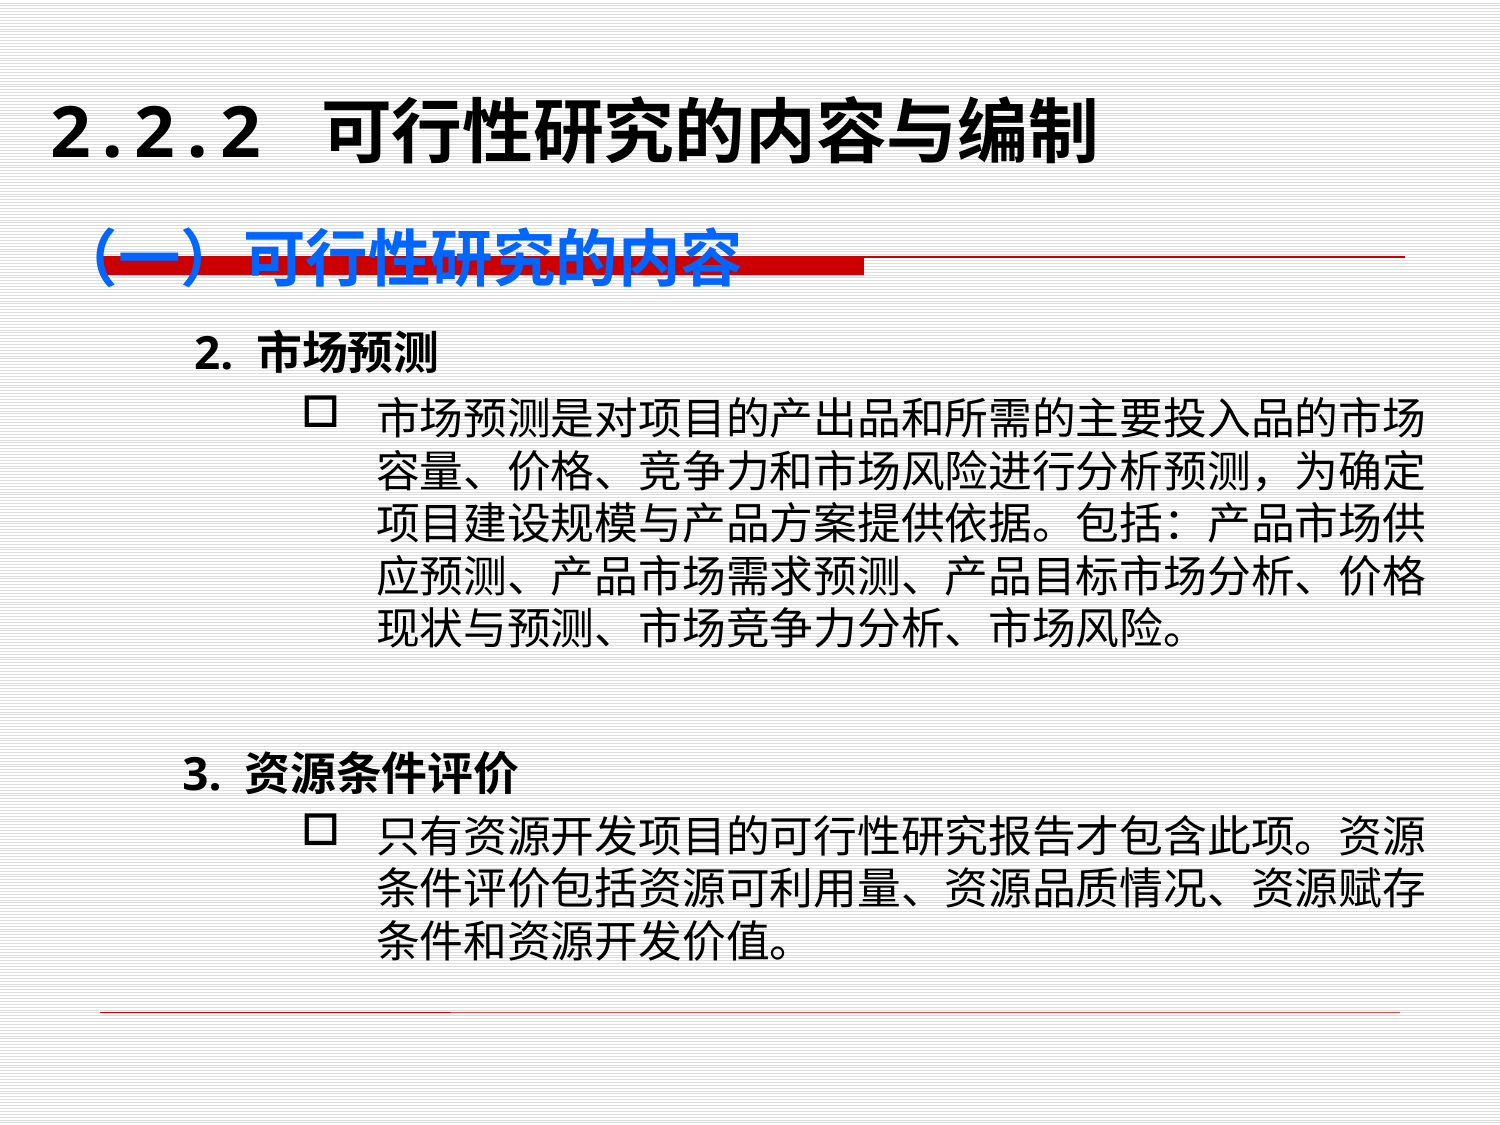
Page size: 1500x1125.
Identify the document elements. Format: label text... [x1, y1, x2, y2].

list （一）可行性研究的内容 2. 市场预测 市场预测是对项目的产出品和所需的主要投入品的市场容量、价格、竞争力和市场风险进行分析预测，为确定项目建设规模与产品方案提供依据。包括：产品市场供应预测、产品市场需求预测、产品目标市场分析、价格现状与预测、市场竞争力分析、市场风险。 3. 资源条件评价 只有资源开发项目的可行性研究报告才包含此项。资源条件评价包括资源可利用量、资源品质情况、资源赋存条件和资源开发价值。 [40, 219, 1448, 1125]
title 2.2.2 可行性研究的内容与编制 [34, 42, 1500, 180]
